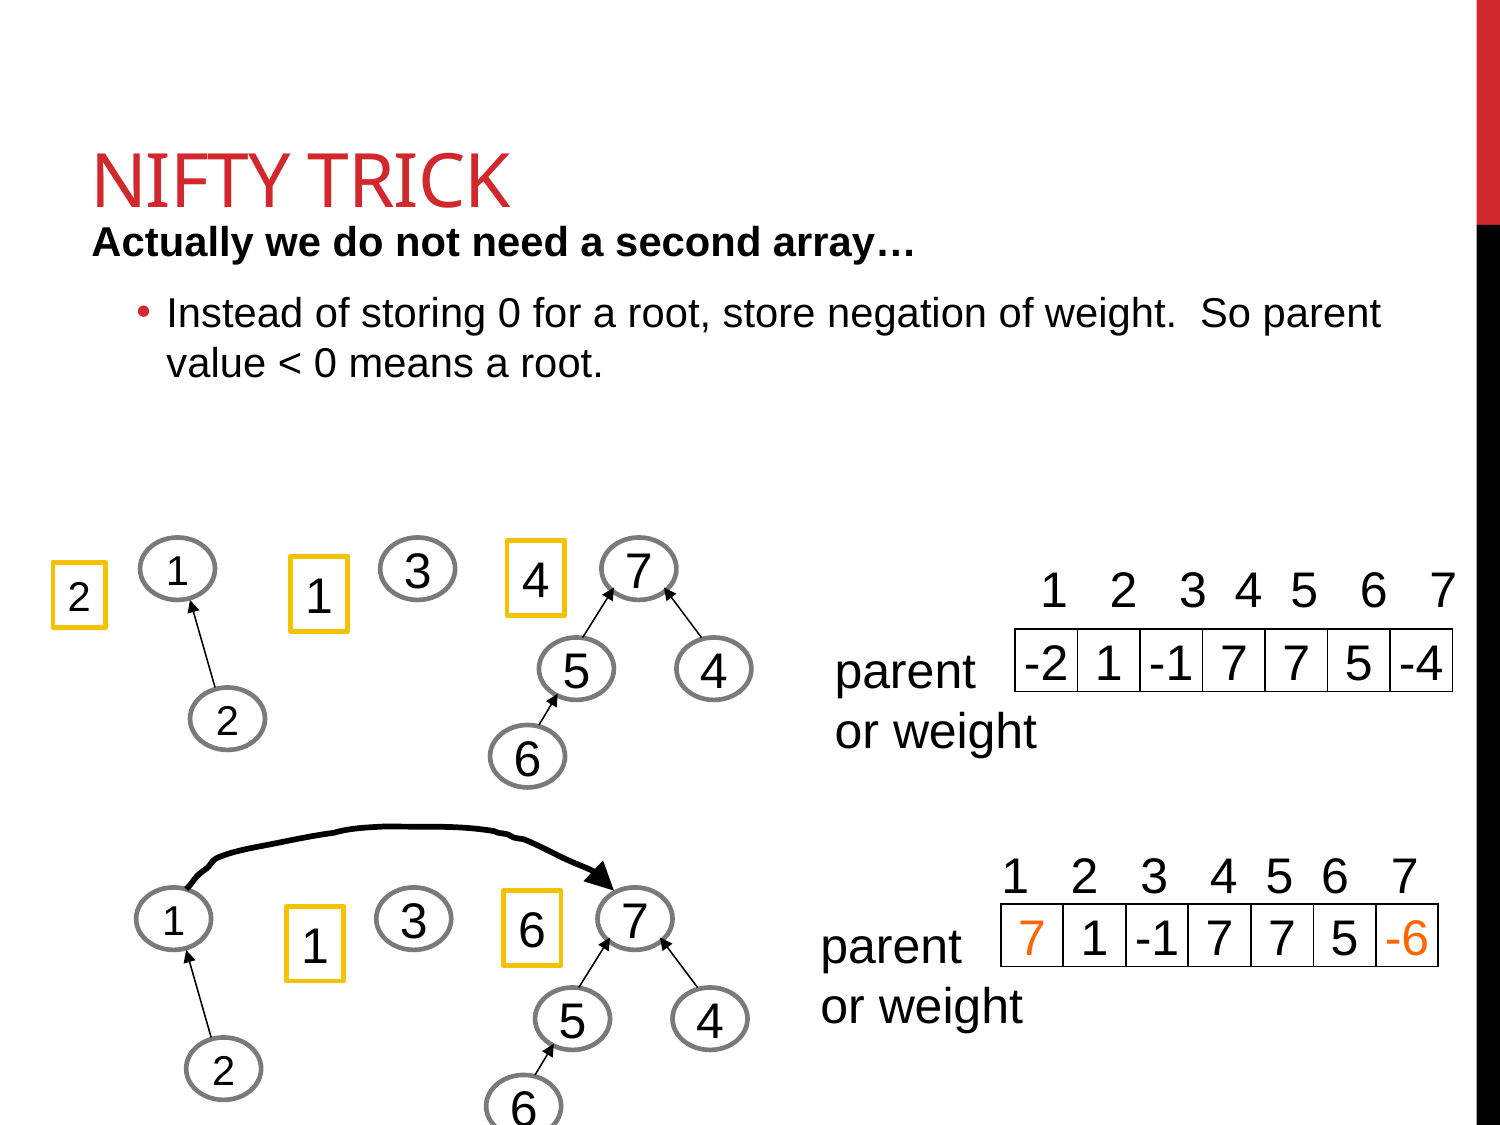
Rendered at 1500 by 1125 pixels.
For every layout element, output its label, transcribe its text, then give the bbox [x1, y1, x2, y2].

text_box 2 [51, 560, 108, 630]
text_box -1 [1125, 904, 1188, 967]
text_box 7 [1000, 904, 1063, 967]
text_box 7 [1265, 629, 1327, 692]
text_box 1 2 3 4 5 6 7 [1025, 549, 1500, 625]
text_box 5 [1327, 629, 1390, 692]
text_box 4 [674, 635, 754, 703]
text_box -1 [1140, 629, 1202, 692]
text_box [660, 937, 698, 988]
title Nifty trick [75, 5, 1025, 230]
text_box 3 [377, 535, 458, 603]
text_box 7 [1202, 629, 1265, 692]
text_box [534, 1043, 554, 1076]
text_box [183, 949, 212, 1038]
text_box 1 [133, 885, 214, 953]
text_box -6 [1375, 904, 1439, 967]
text_box 1 2 3 4 5 6 7 [986, 836, 1463, 911]
text_box 5 [536, 635, 617, 703]
text_box 6 [483, 1072, 564, 1125]
text_box [186, 826, 614, 891]
list Actually we do not need a second array… Instead of storing 0 for a root, store negation of weight. So parent value < 0 means a root. [76, 207, 1427, 950]
text_box 1 [284, 904, 346, 983]
text_box [538, 693, 558, 726]
text_box [582, 587, 614, 638]
text_box 4 [505, 538, 567, 618]
text_box [578, 937, 611, 988]
text_box 4 [670, 985, 750, 1053]
text_box 1 [137, 535, 218, 603]
text_box 7 [1188, 904, 1250, 967]
text_box 6 [501, 891, 563, 968]
text_box 1 [288, 554, 350, 634]
text_box [187, 600, 216, 688]
text_box 3 [373, 890, 454, 953]
text_box 5 [532, 985, 613, 1053]
text_box 5 [1313, 904, 1375, 967]
text_box parent or weight [805, 906, 1039, 1042]
text_box 7 [599, 535, 679, 603]
text_box 2 [187, 685, 268, 753]
text_box parent or weight [819, 631, 1053, 767]
text_box -2 [1015, 629, 1077, 692]
text_box 2 [183, 1035, 264, 1103]
text_box 6 [487, 722, 568, 790]
text_box 7 [1250, 904, 1313, 967]
text_box 7 [595, 885, 675, 953]
text_box 1 [1063, 904, 1125, 967]
text_box -4 [1390, 629, 1453, 692]
text_box [663, 587, 702, 638]
text_box 1 [1077, 629, 1140, 692]
